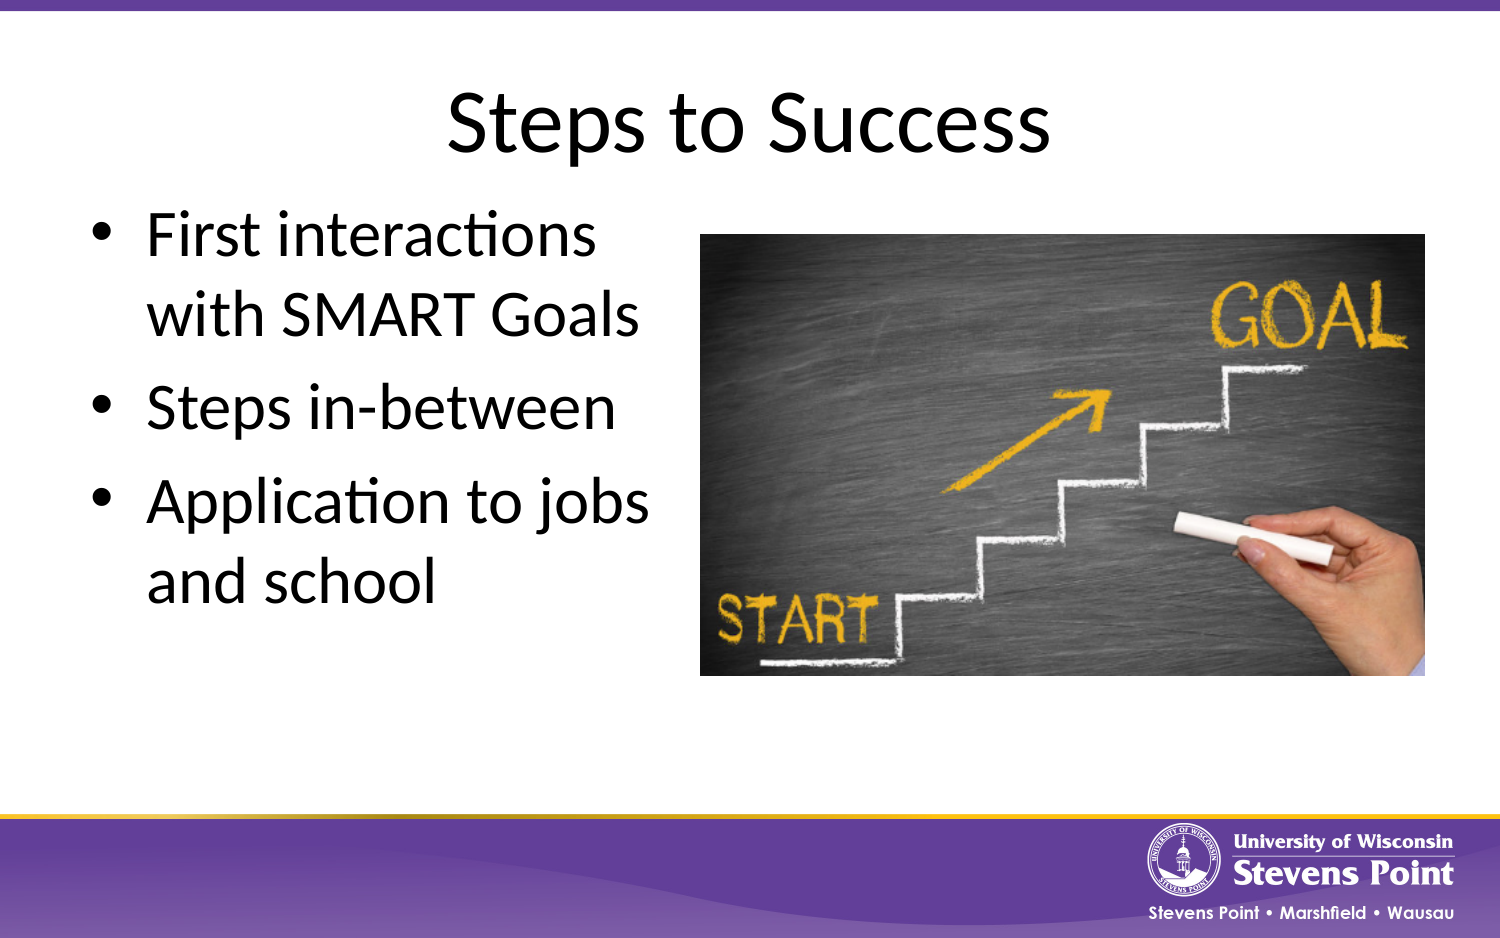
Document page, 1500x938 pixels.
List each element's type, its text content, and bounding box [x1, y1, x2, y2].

list First interactions with SMART Goals Steps in-between Application to jobs and school [75, 182, 738, 698]
picture [0, 0, 1500, 938]
title Steps to Success [75, 37, 1425, 194]
